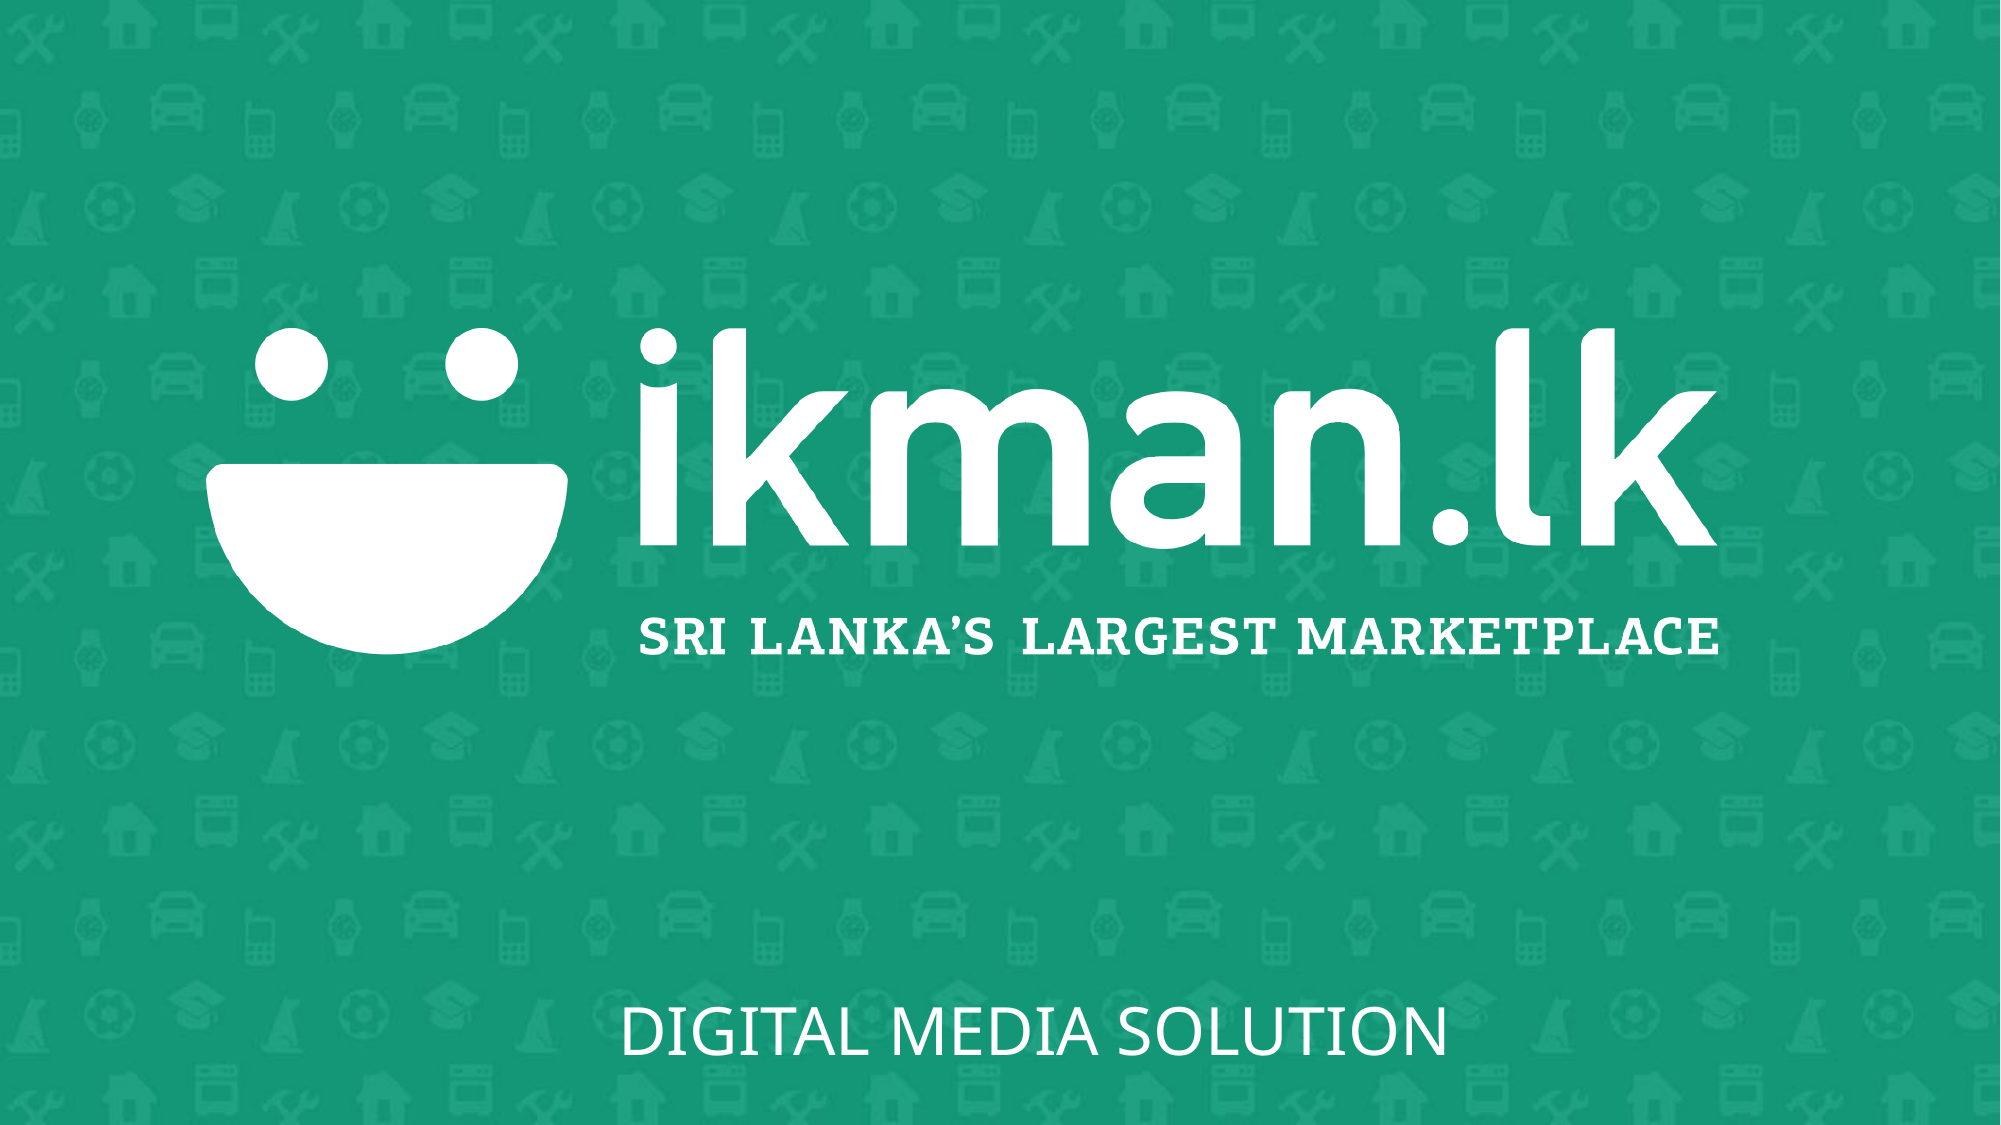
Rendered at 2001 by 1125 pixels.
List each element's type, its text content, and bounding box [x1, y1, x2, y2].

picture [0, 0, 2001, 1125]
text_box DIGITAL MEDIA SOLUTION [407, 981, 1663, 1076]
